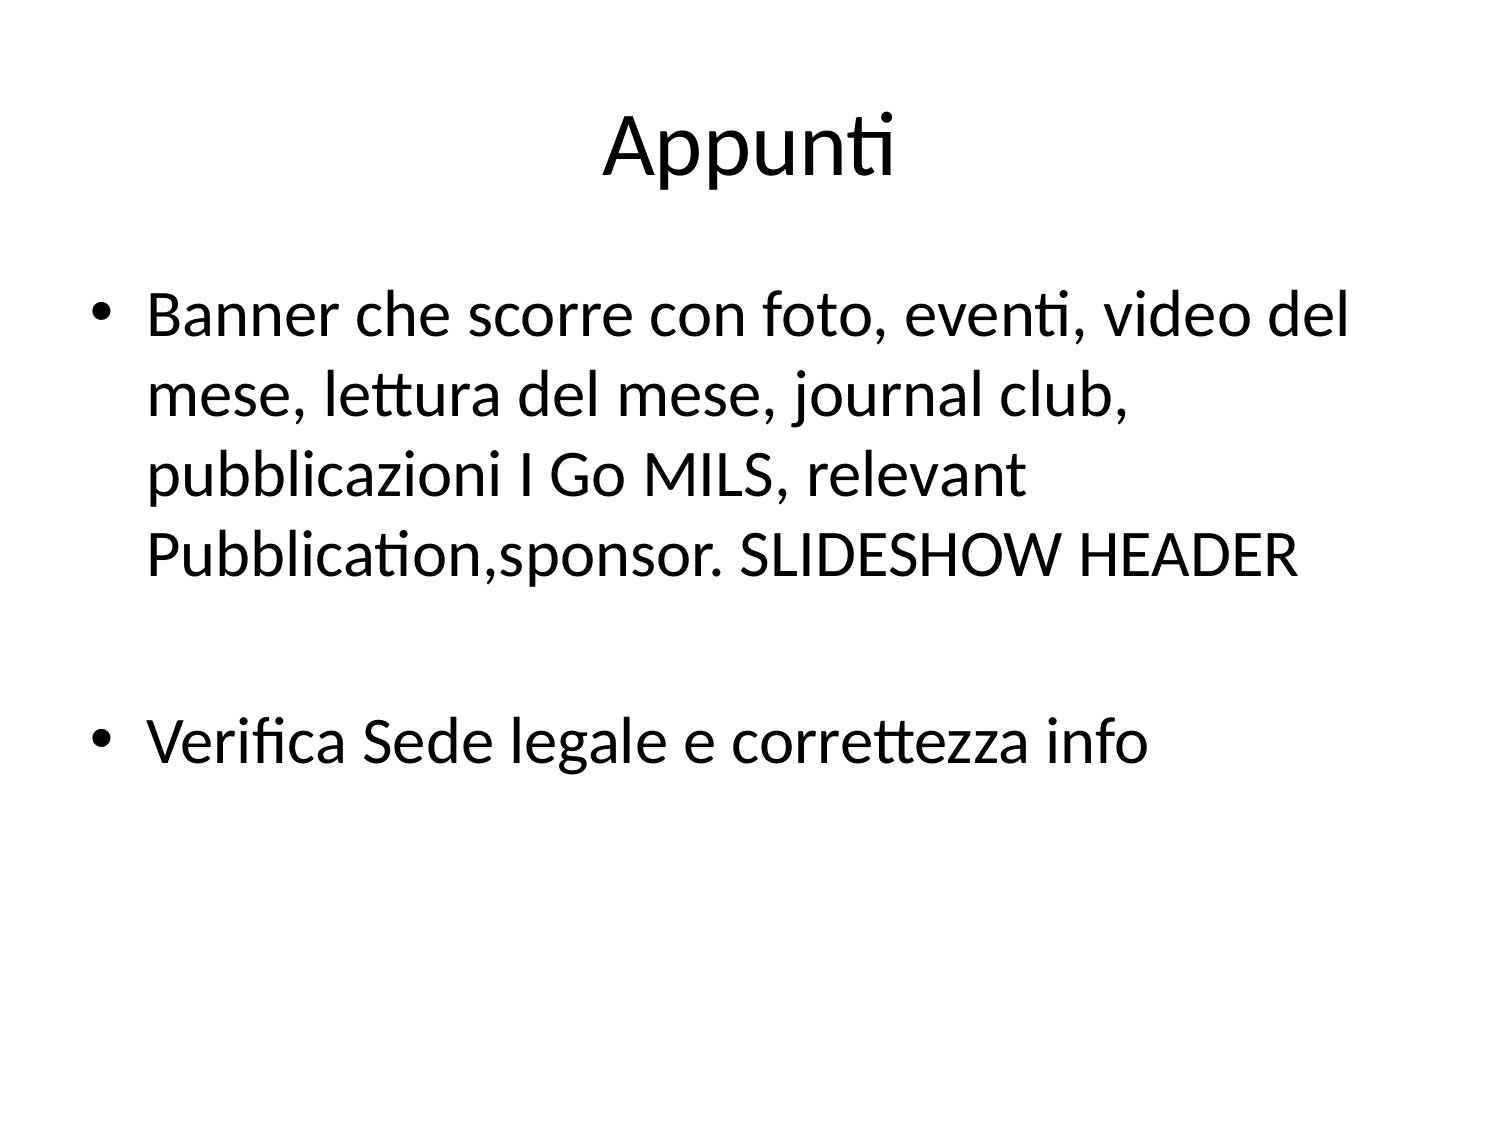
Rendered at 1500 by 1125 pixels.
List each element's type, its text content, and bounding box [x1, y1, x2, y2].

text_box Banner che scorre con foto, eventi, video del mese, lettura del mese, journal club, pubblicazioni I Go MILS, relevant Pubblication,sponsor. SLIDESHOW HEADER Verifica Sede legale e correttezza info [75, 262, 1425, 1005]
text_box Appunti [75, 45, 1425, 233]
